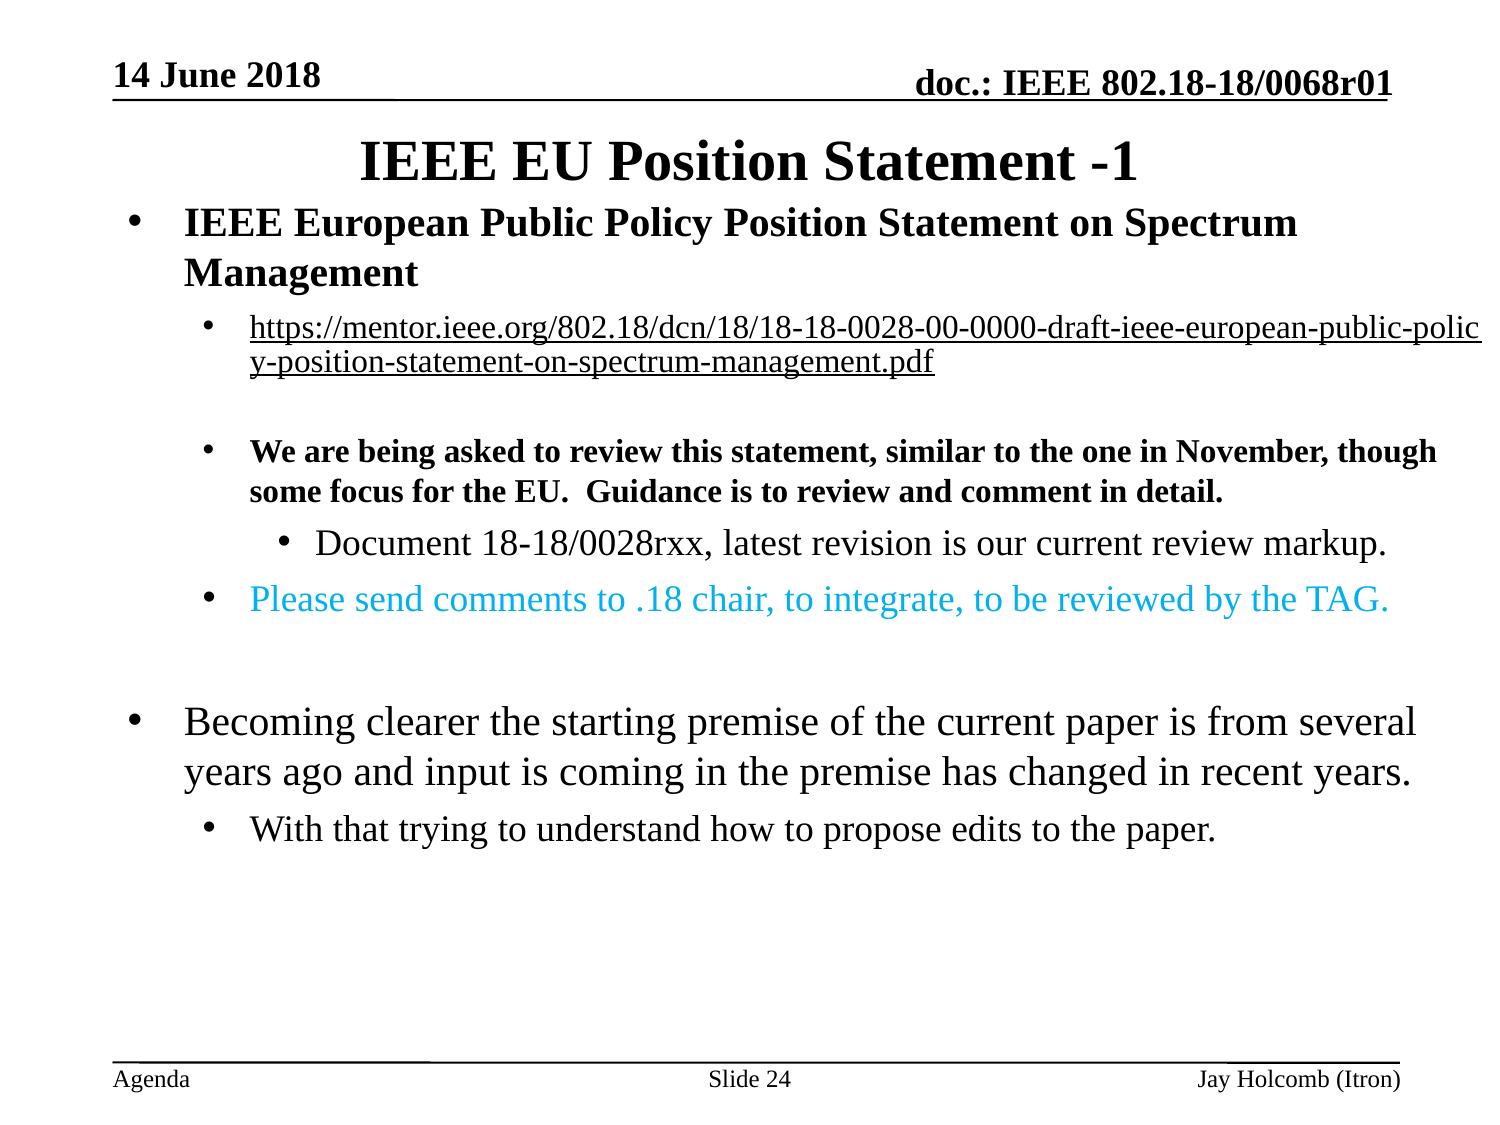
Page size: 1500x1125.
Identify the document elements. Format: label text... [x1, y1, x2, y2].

list IEEE European Public Policy Position Statement on Spectrum Management https://mentor.ieee.org/802.18/dcn/18/18-18-0028-00-0000-draft-ieee-european-public-policy-position-statement-on-spectrum-management.pdf We are being asked to review this statement, similar to the one in November, though some focus for the EU. Guidance is to review and comment in detail. Document 18-18/0028rxx, latest revision is our current review markup. Please send comments to .18 chair, to integrate, to be reviewed by the TAG. Becoming clearer the starting premise of the current paper is from several years ago and input is coming in the premise has changed in recent years. With that trying to understand how to propose edits to the paper. [112, 187, 1500, 925]
title IEEE EU Position Statement -1 [112, 100, 1388, 187]
footer Jay Holcomb (Itron) [878, 1061, 1402, 1093]
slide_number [112, 49, 488, 95]
slide_number Slide 24 [699, 1061, 800, 1123]
